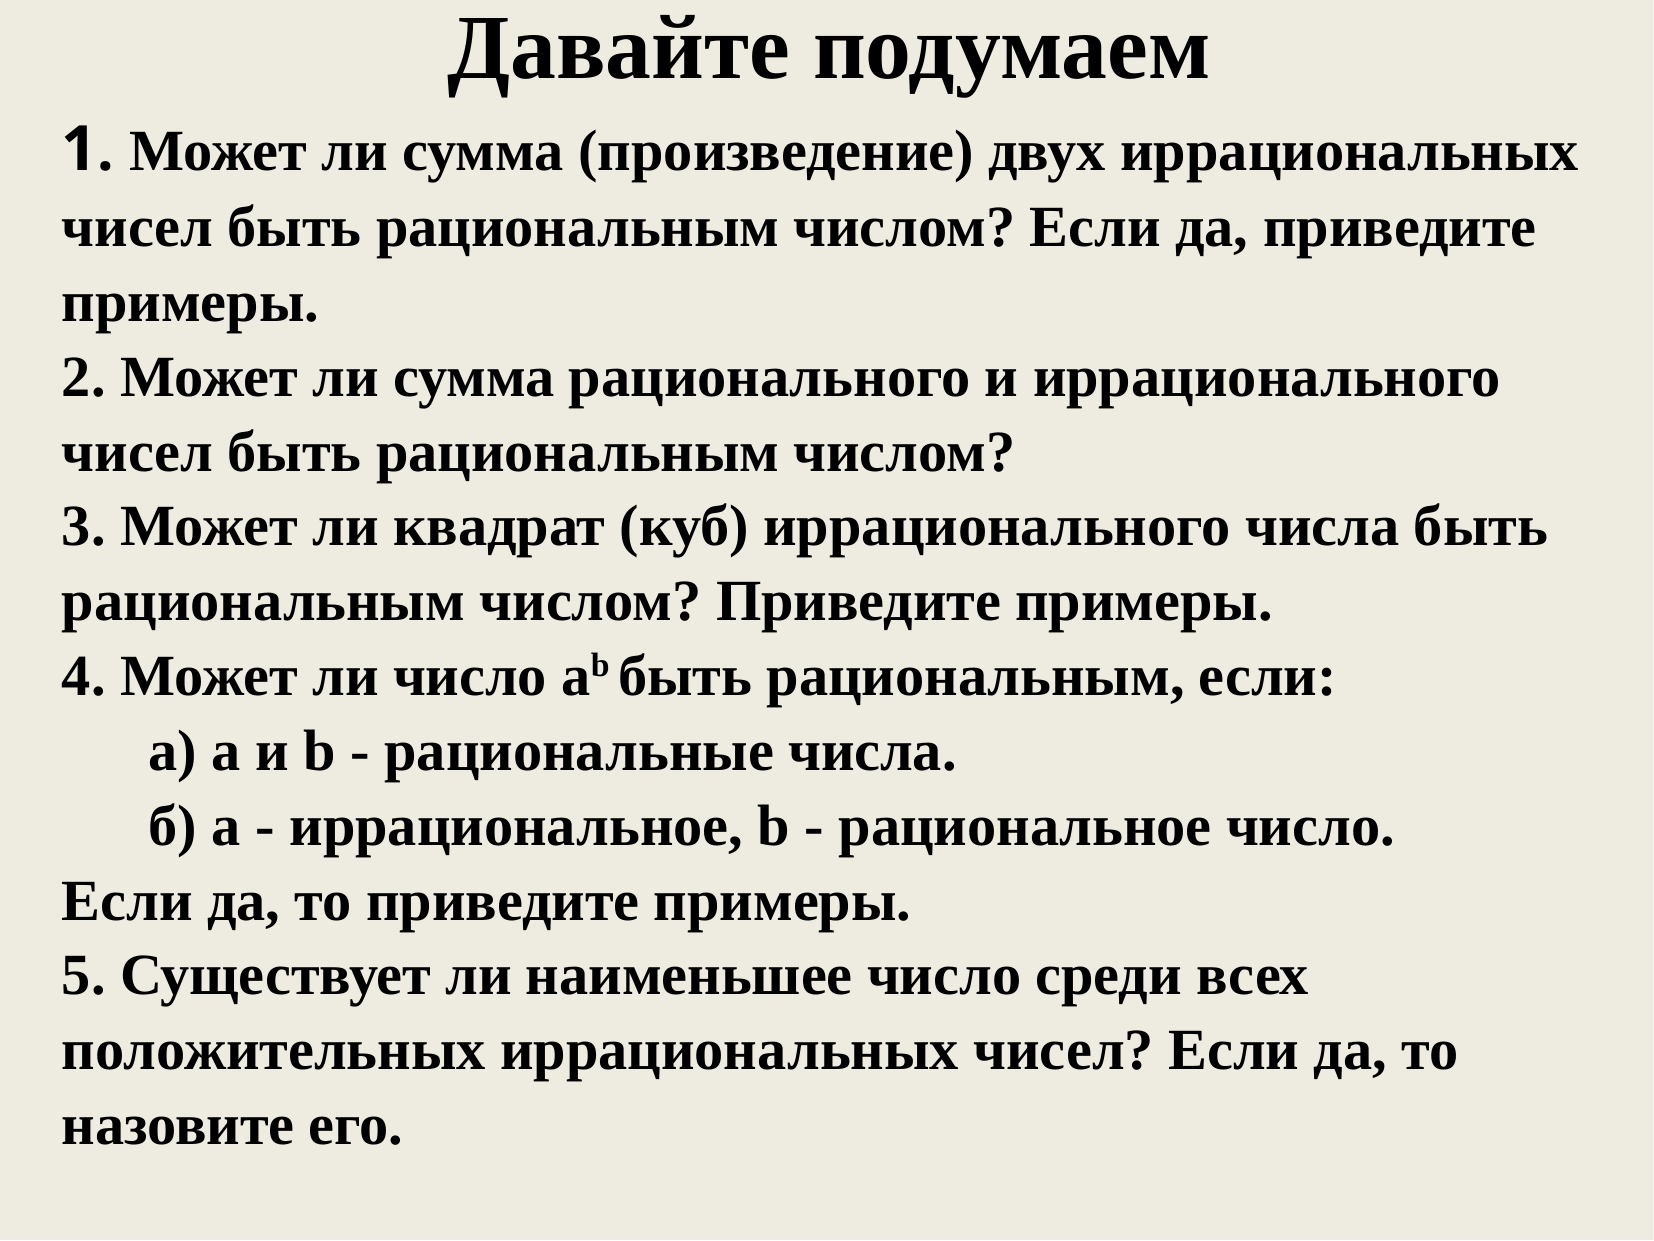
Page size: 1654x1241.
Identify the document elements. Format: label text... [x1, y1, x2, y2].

title Давайте подумаем [85, 3, 1574, 95]
text_box 1. Может ли сумма (произведение) двух иррациональных чисел быть рациональным числом? Если да, приведите примеры. 2. Может ли сумма рационального и иррационального чисел быть рациональным числом? 3. Может ли квадрат (куб) иррационального числа быть рациональным числом? Приведите примеры. 4. Может ли число аb быть рациональным, если: а) а и b - рациональные числа. б) а - иррациональное, b - рациональное число. Если да, то приведите примеры. 5. Существует ли наименьшее число среди всех положительных иррациональных чисел? Если да, то назовите его. [47, 95, 1630, 1144]
